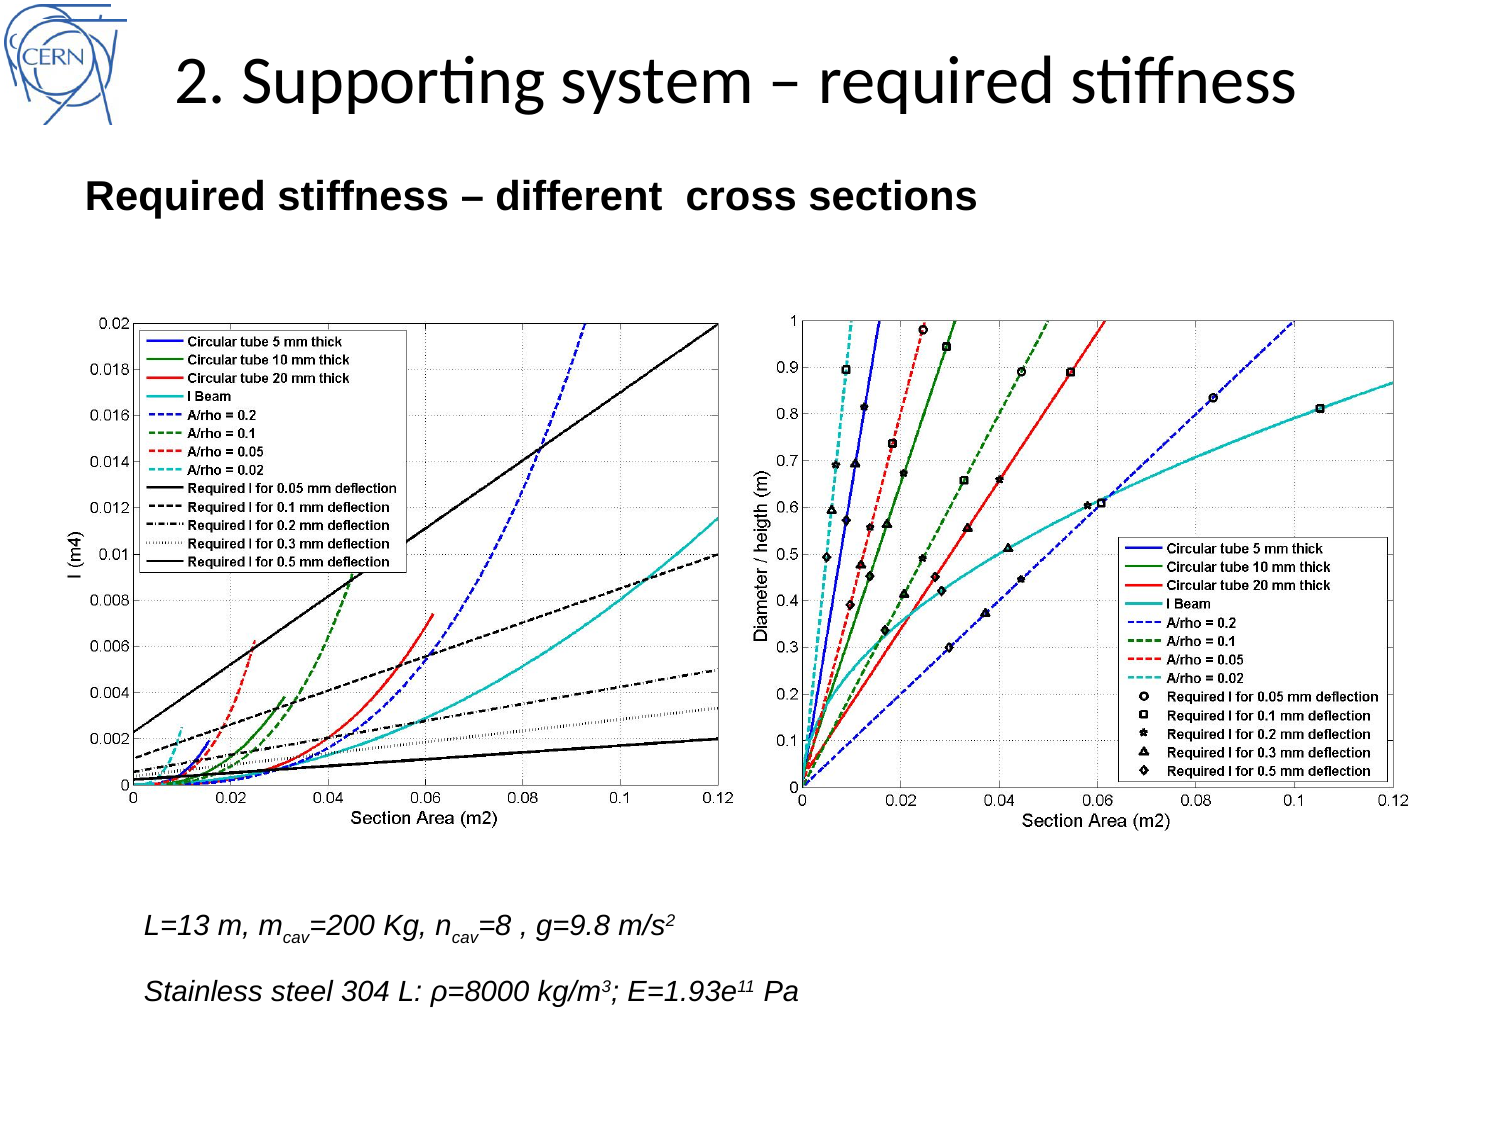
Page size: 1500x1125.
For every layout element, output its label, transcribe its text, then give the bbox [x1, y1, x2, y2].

text_box L=13 m, mcav=200 Kg, ncav=8 , g=9.8 m/s2 Stainless steel 304 L: ρ=8000 kg/m3; E=1.93e11 Pa [128, 898, 1418, 1085]
text_box Required stiffness – different cross sections [70, 160, 1500, 226]
picture [58, 304, 1419, 845]
picture [4, 18, 127, 125]
text_box 2. Supporting system – required stiffness [159, 0, 1500, 153]
text_box [0, 0, 159, 75]
